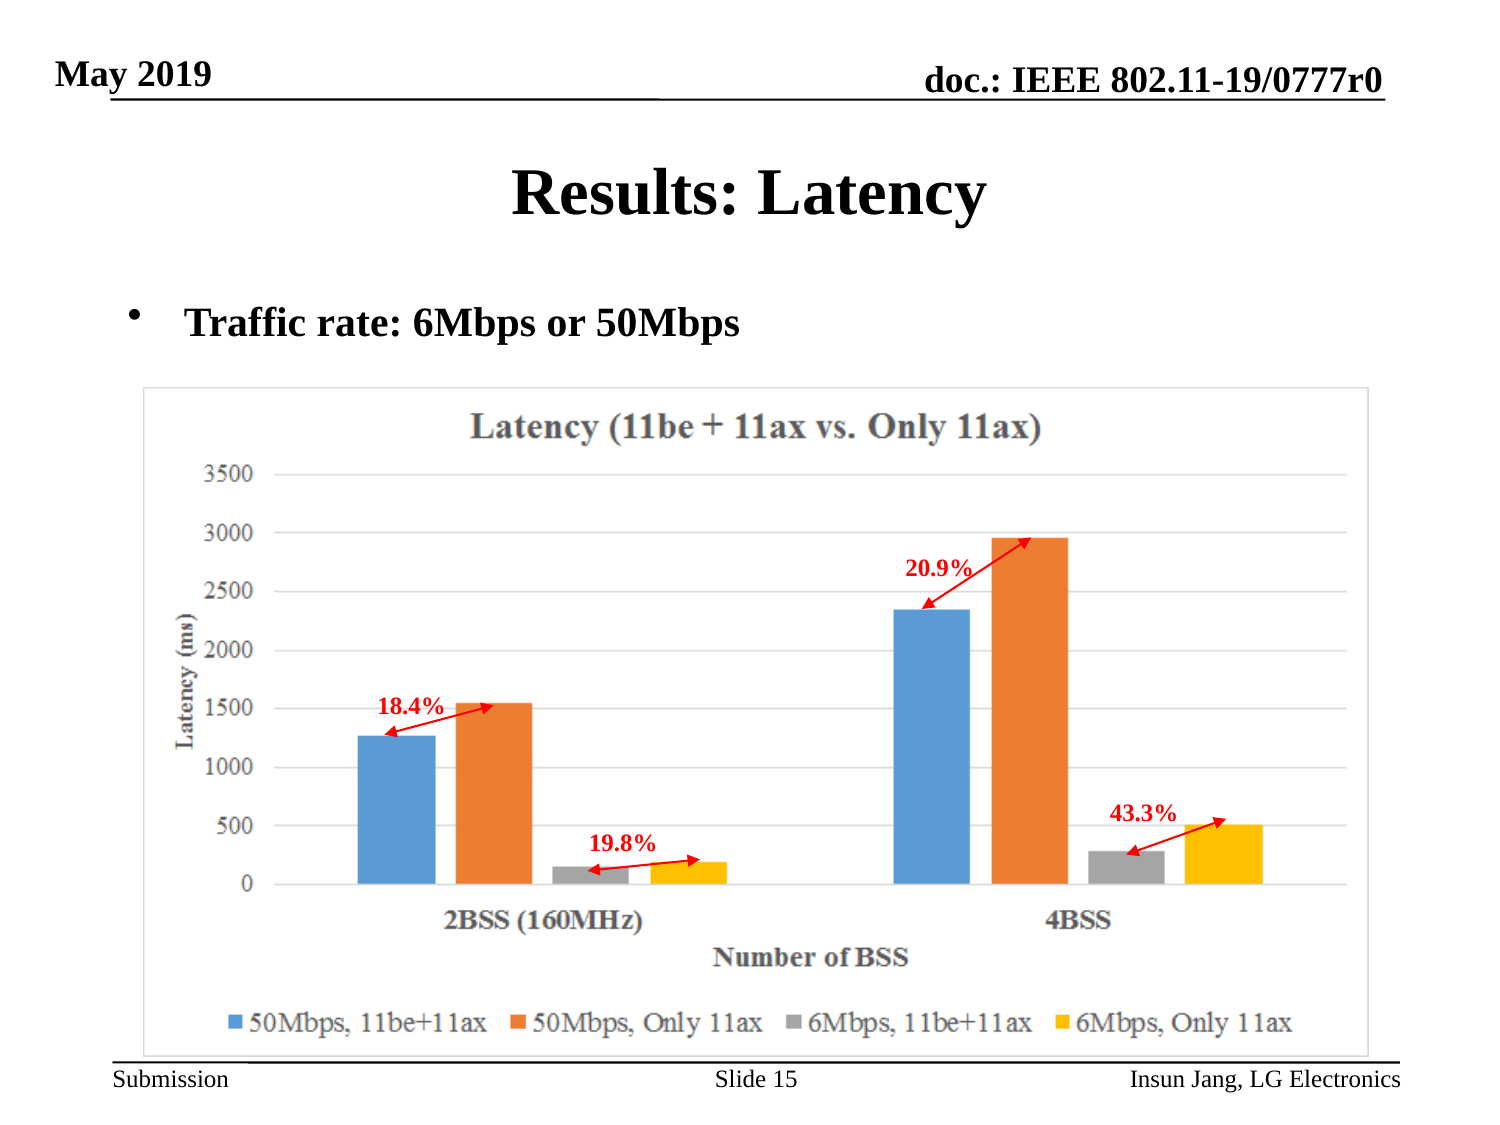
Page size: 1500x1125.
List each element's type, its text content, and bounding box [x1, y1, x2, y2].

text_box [384, 705, 494, 735]
footer Insun Jang, LG Electronics [1125, 1061, 1402, 1093]
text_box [1125, 818, 1227, 855]
picture [143, 386, 1369, 1057]
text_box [587, 859, 701, 871]
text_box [921, 537, 1032, 610]
list Traffic rate: 6Mbps or 50Mbps [112, 287, 1388, 1000]
slide_number Slide 15 [712, 1065, 800, 1093]
title Results: Latency [112, 112, 1388, 263]
